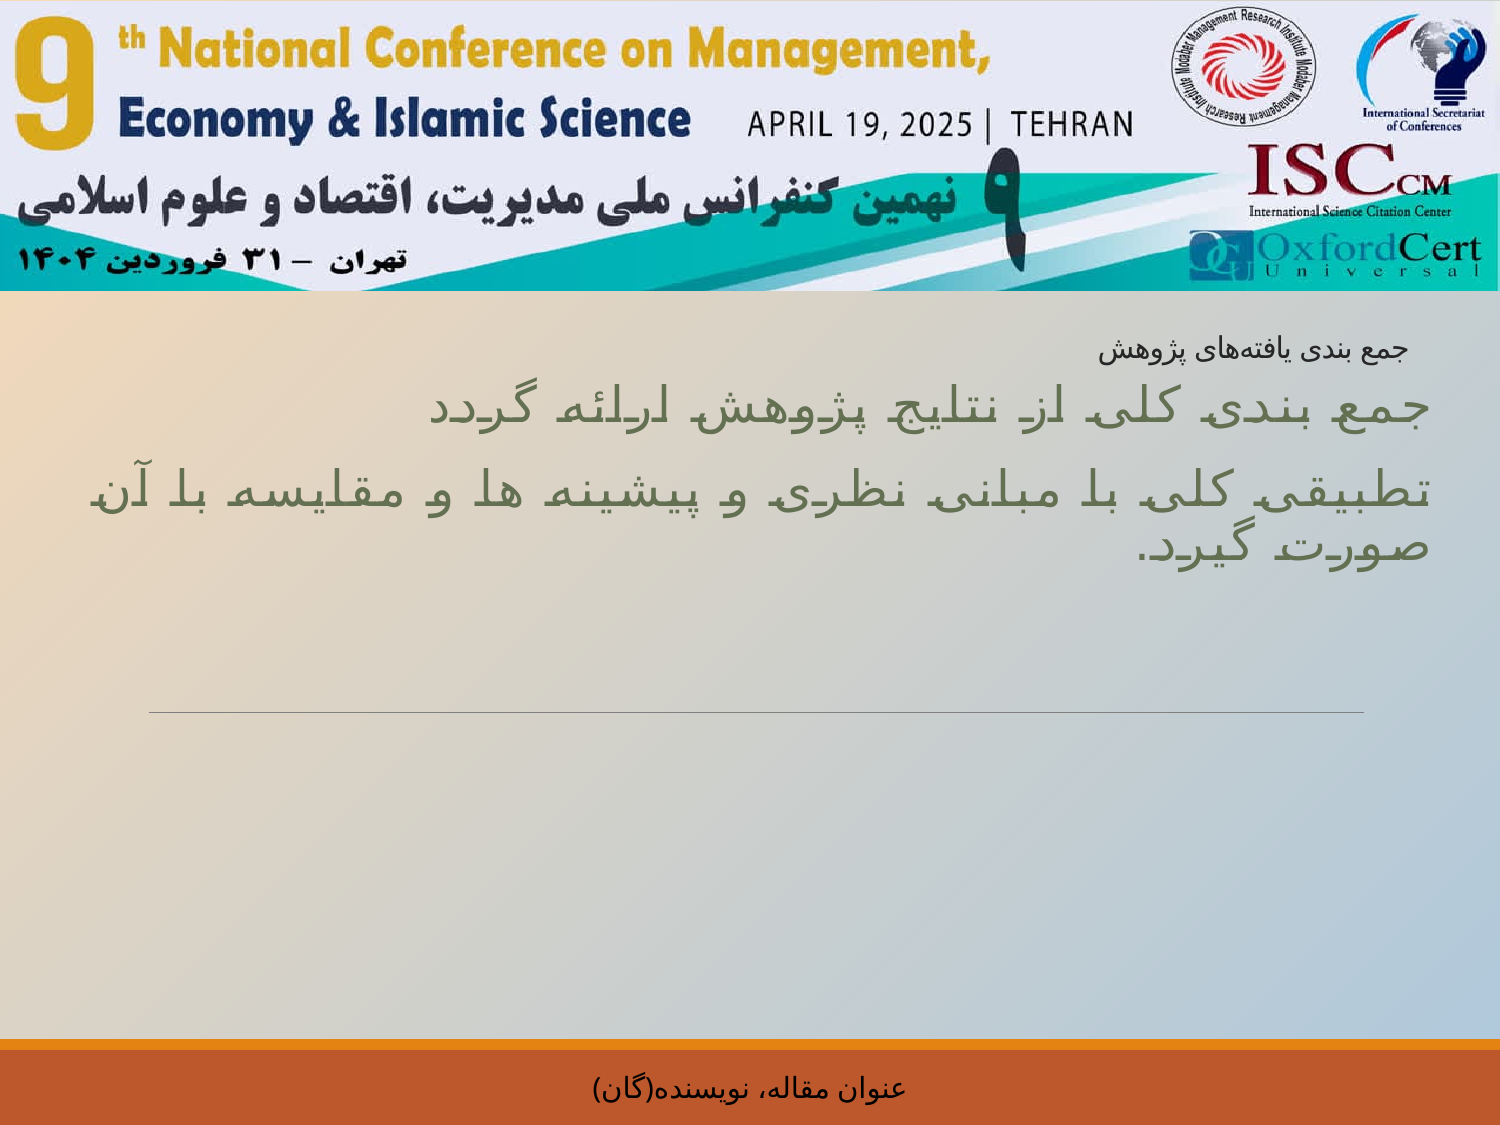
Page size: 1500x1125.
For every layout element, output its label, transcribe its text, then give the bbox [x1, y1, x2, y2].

subtitle جمع بندی کلی از نتایج پژوهش ارائه گردد تطبیقی کلی با مبانی نظری و پیشینه ها و مقایسه با آن صورت گیرد. [0, 372, 1447, 1024]
title جمع بندی یافته‌های پژوهش [1061, 301, 1425, 372]
picture [0, 1, 1500, 292]
footer عنوان مقاله، نویسنده(گان) [453, 1059, 1047, 1120]
